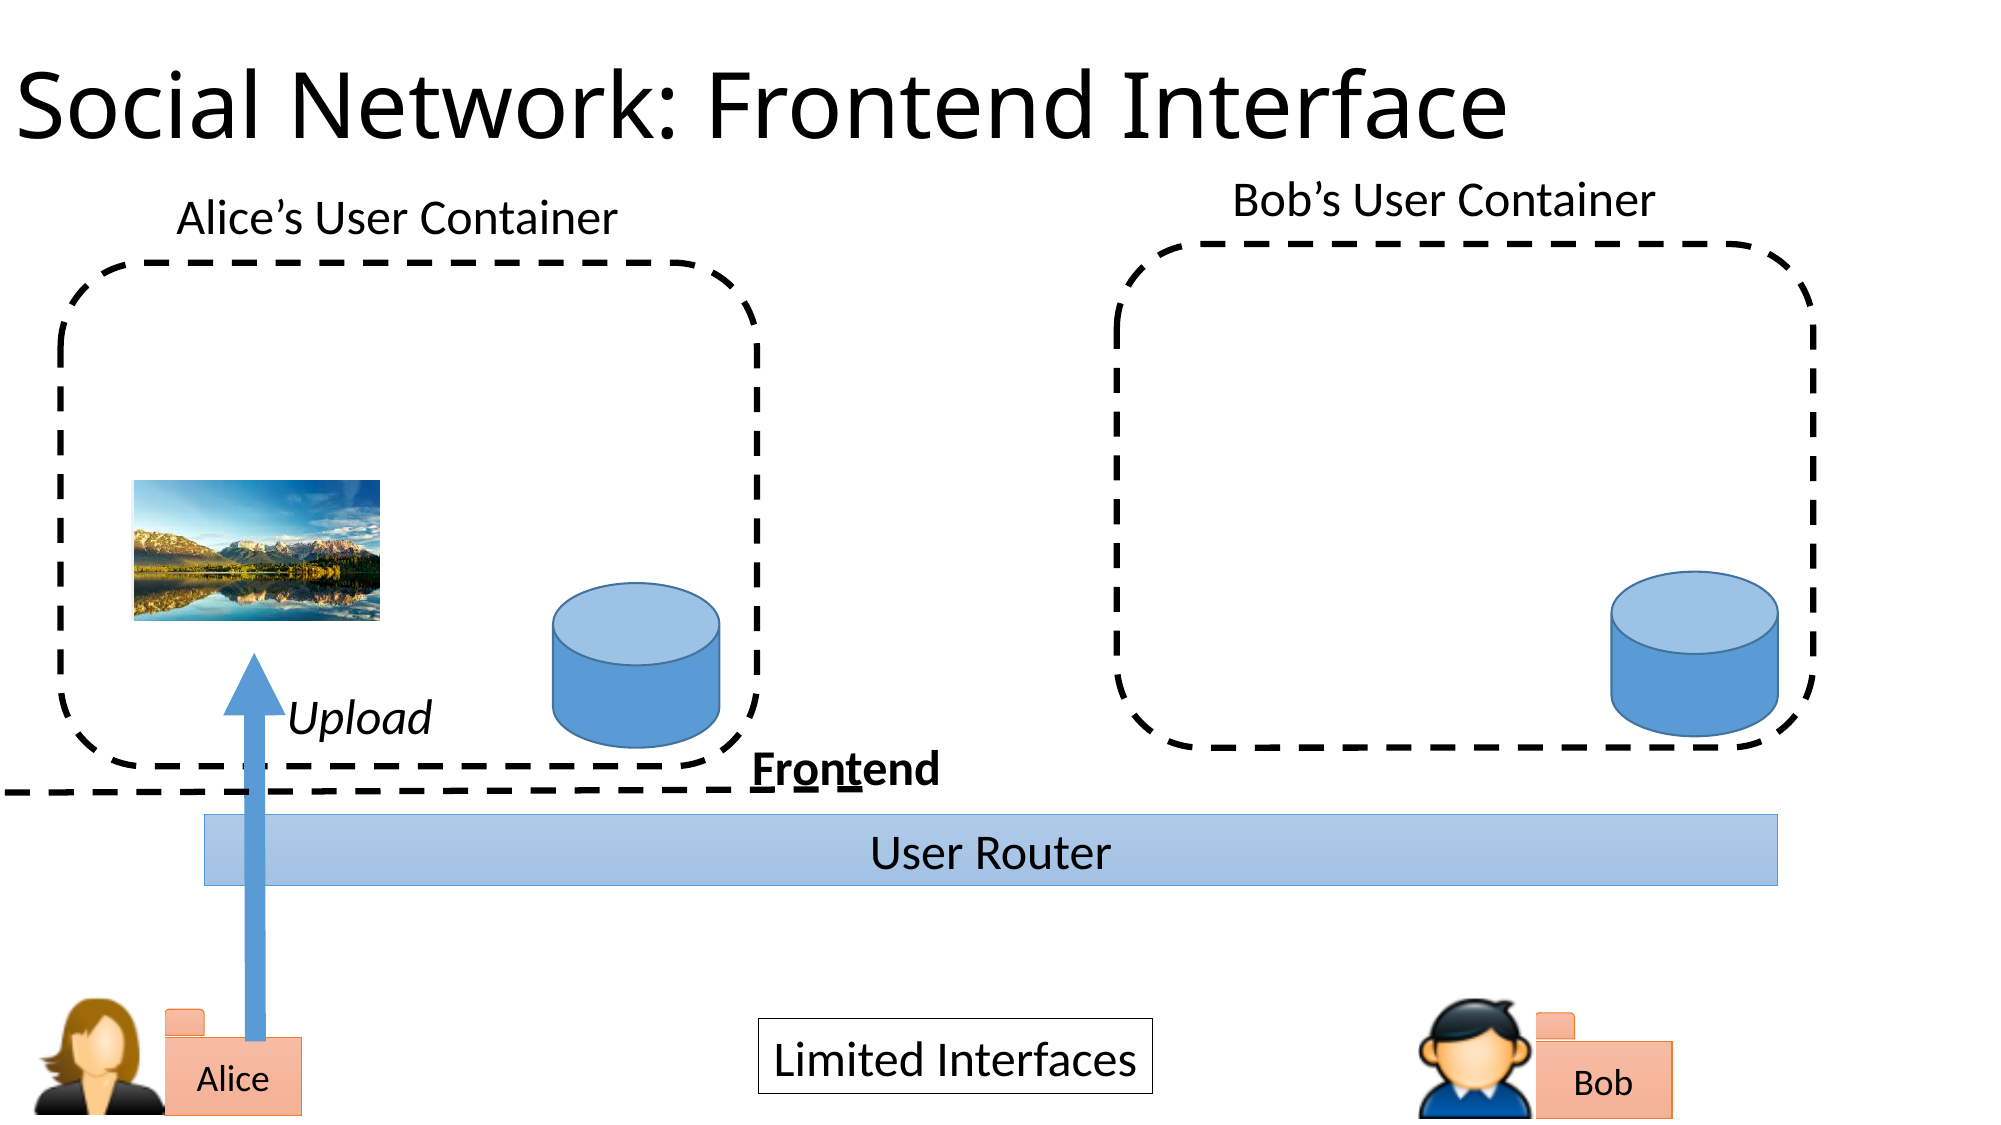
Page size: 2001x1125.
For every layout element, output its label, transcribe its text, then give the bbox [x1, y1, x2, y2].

text_box Bob’s User Container [1217, 158, 1672, 234]
text_box Alice’s User Container [161, 177, 635, 253]
text_box [1610, 570, 1779, 738]
table_cell … [555, 585, 718, 664]
text_box [551, 582, 721, 749]
table_cell … [1613, 573, 1776, 652]
picture [1418, 993, 1536, 1119]
title Social Network: Frontend Interface [0, 0, 1725, 218]
text_box Limited Interfaces [758, 1018, 1153, 1094]
text_box User Router [266, 814, 1778, 886]
picture [131, 480, 380, 621]
text_box Upload [271, 677, 449, 753]
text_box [1536, 1012, 1673, 1119]
text_box [59, 261, 759, 768]
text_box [0, 789, 863, 793]
text_box Frontend [737, 727, 956, 803]
text_box User Router [204, 814, 244, 886]
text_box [164, 1009, 302, 1116]
text_box [1115, 242, 1815, 749]
picture [29, 991, 165, 1115]
